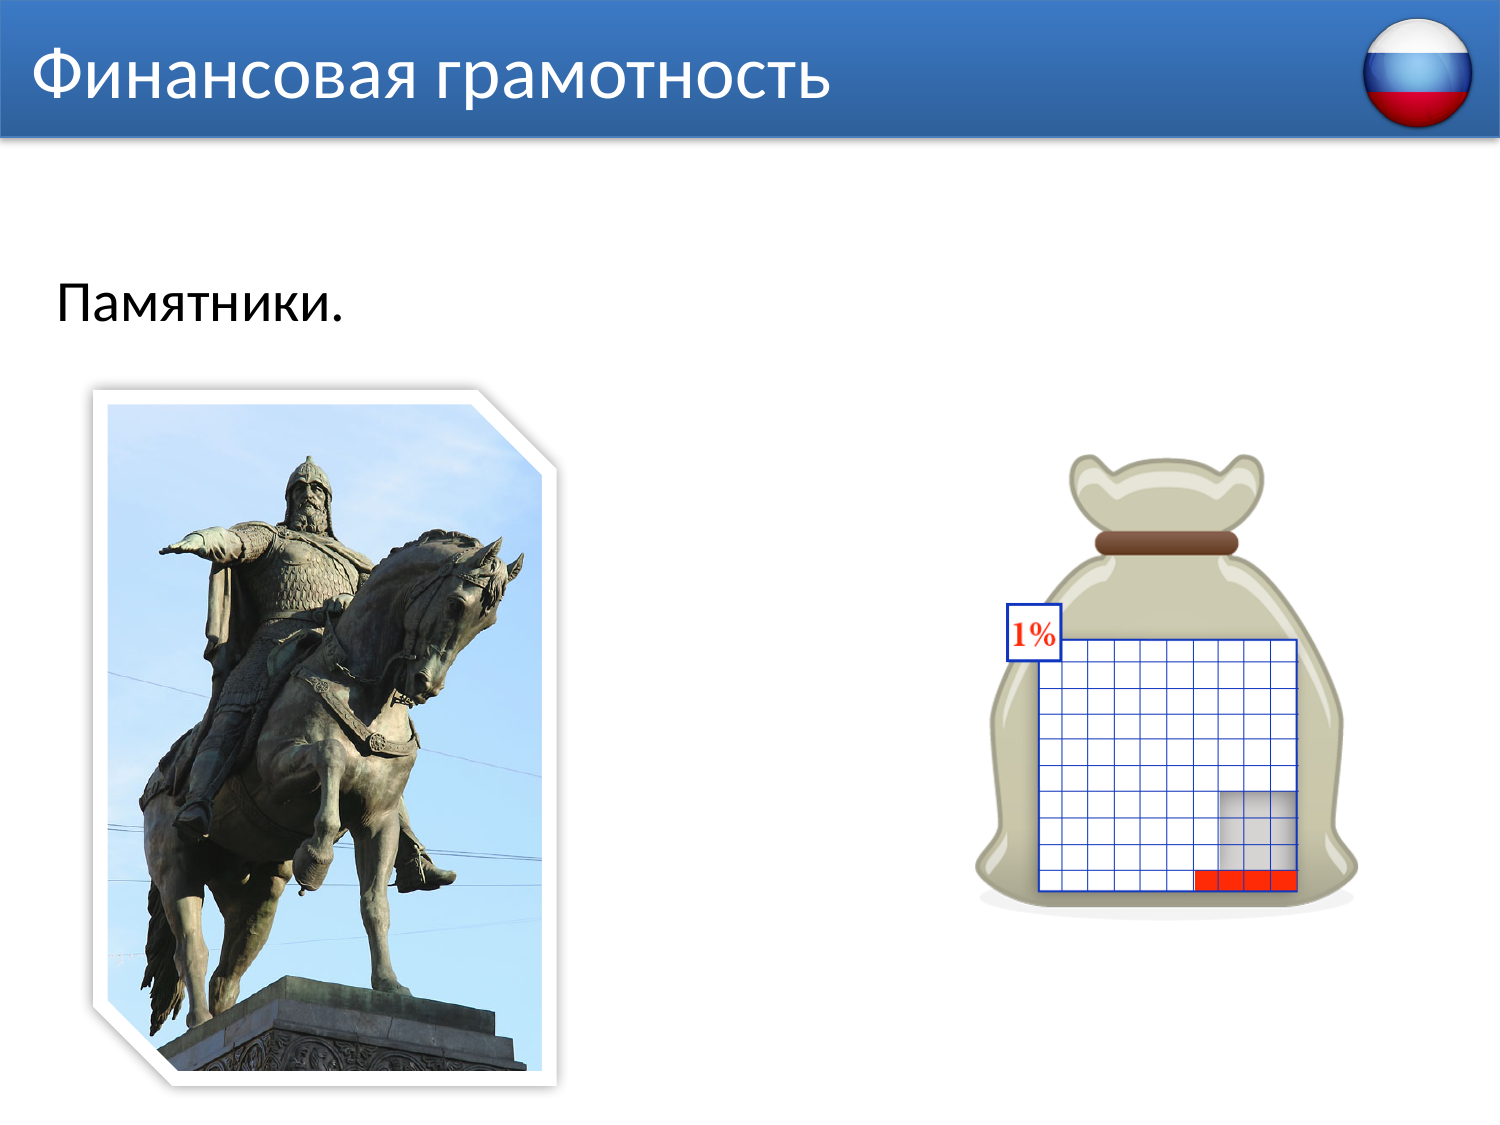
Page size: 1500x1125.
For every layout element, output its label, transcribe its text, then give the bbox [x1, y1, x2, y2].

text_box Памятники. [41, 255, 668, 341]
text_box Финансовая грамотность [0, 0, 1500, 138]
picture [1352, 7, 1483, 138]
picture [100, 396, 550, 1079]
list [75, 262, 1425, 1005]
picture [855, 266, 1458, 991]
